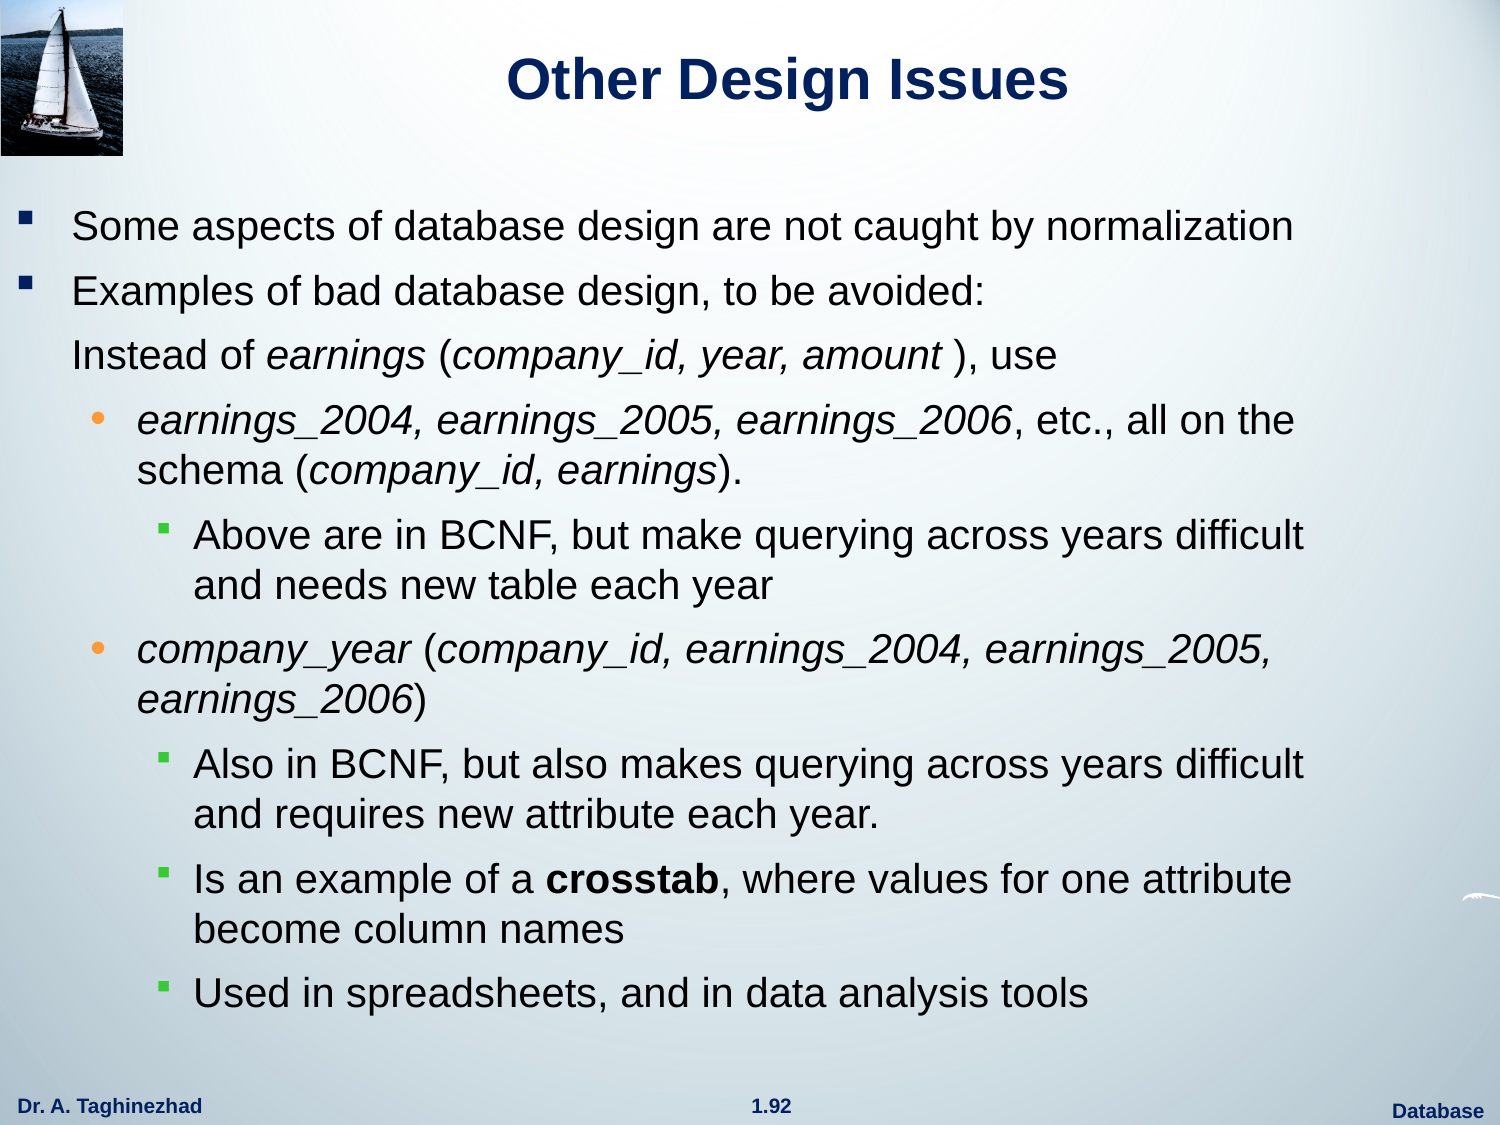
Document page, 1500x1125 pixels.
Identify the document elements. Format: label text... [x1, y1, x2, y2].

list Some aspects of database design are not caught by normalization Examples of bad database design, to be avoided: Instead of earnings (company_id, year, amount ), use earnings_2004, earnings_2005, earnings_2006, etc., all on the schema (company_id, earnings). Above are in BCNF, but make querying across years difficult and needs new table each year company_year (company_id, earnings_2004, earnings_2005, earnings_2006) Also in BCNF, but also makes querying across years difficult and requires new attribute each year. Is an example of a crosstab, where values for one attribute become column names Used in spreadsheets, and in data analysis tools [0, 191, 1387, 975]
picture [0, 0, 1500, 1125]
title Other Design Issues [125, 18, 1452, 120]
